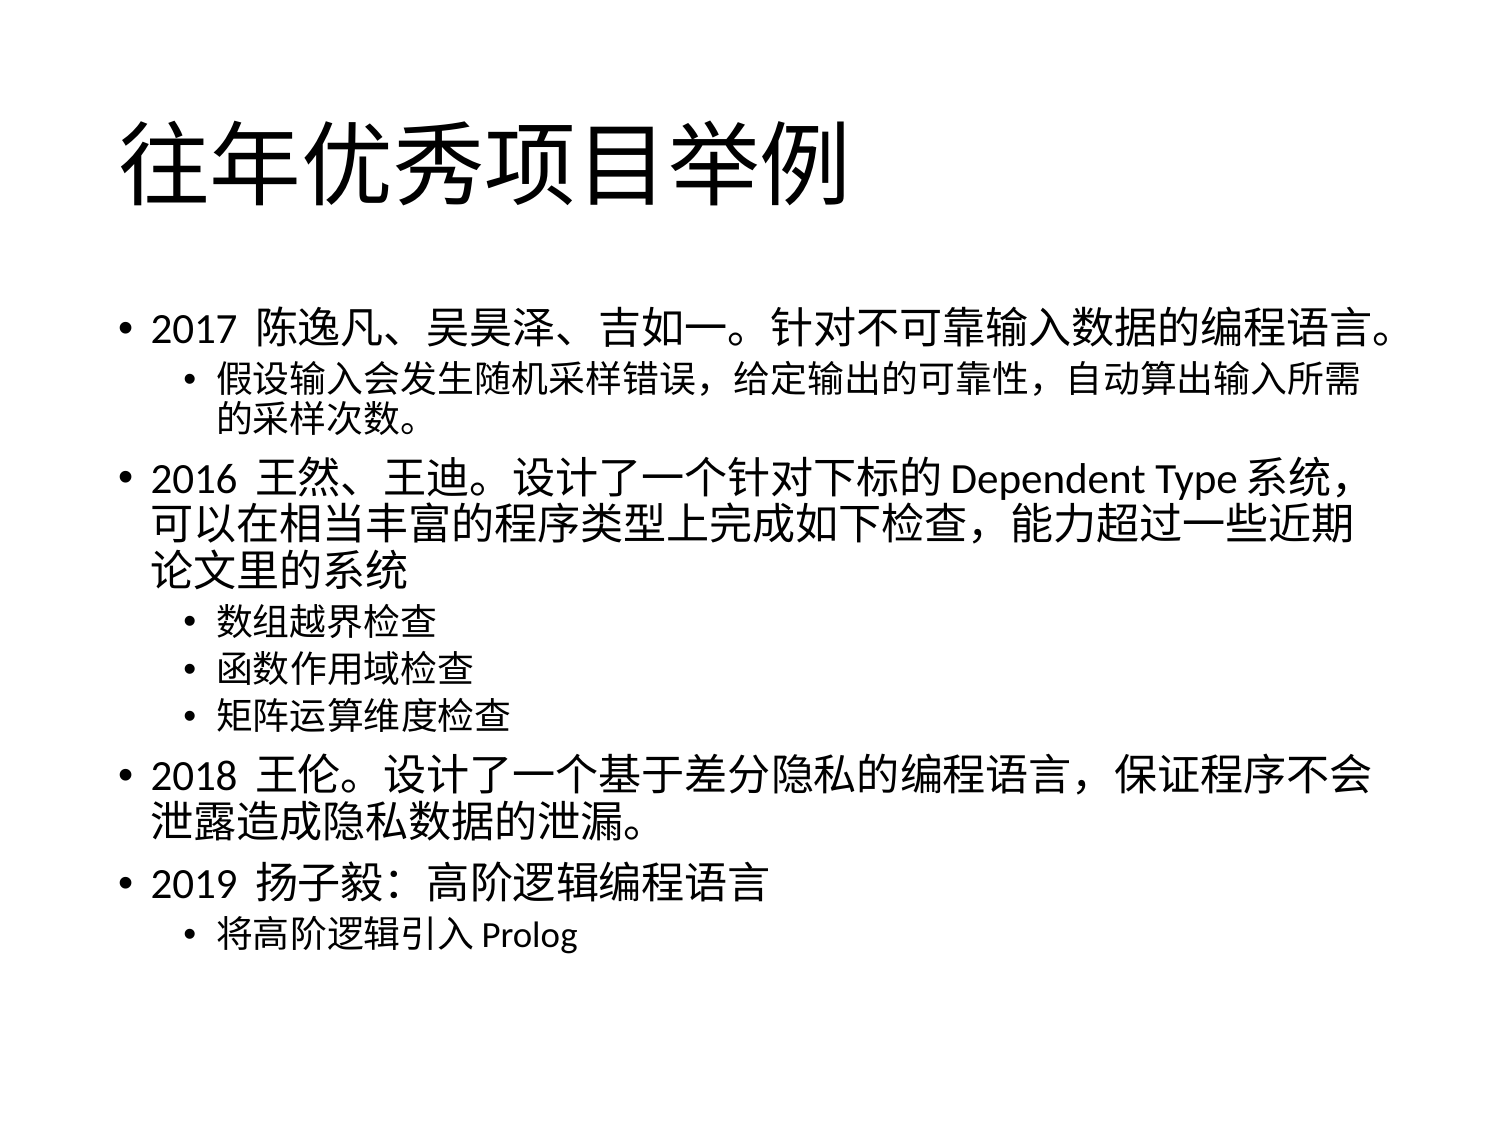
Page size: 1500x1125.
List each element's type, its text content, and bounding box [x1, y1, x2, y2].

title 往年优秀项目举例 [103, 59, 1397, 278]
list 2017 陈逸凡、吴昊泽、吉如一。针对不可靠输入数据的编程语言。 假设输入会发生随机采样错误，给定输出的可靠性，自动算出输入所需的采样次数。 2016 王然、王迪。设计了一个针对下标的Dependent Type系统，可以在相当丰富的程序类型上完成如下检查，能力超过一些近期论文里的系统 数组越界检查 函数作用域检查 矩阵运算维度检查 2018 王伦。设计了一个基于差分隐私的编程语言，保证程序不会泄露造成隐私数据的泄漏。 2019 扬子毅：高阶逻辑编程语言 将高阶逻辑引入Prolog [103, 299, 1397, 1014]
